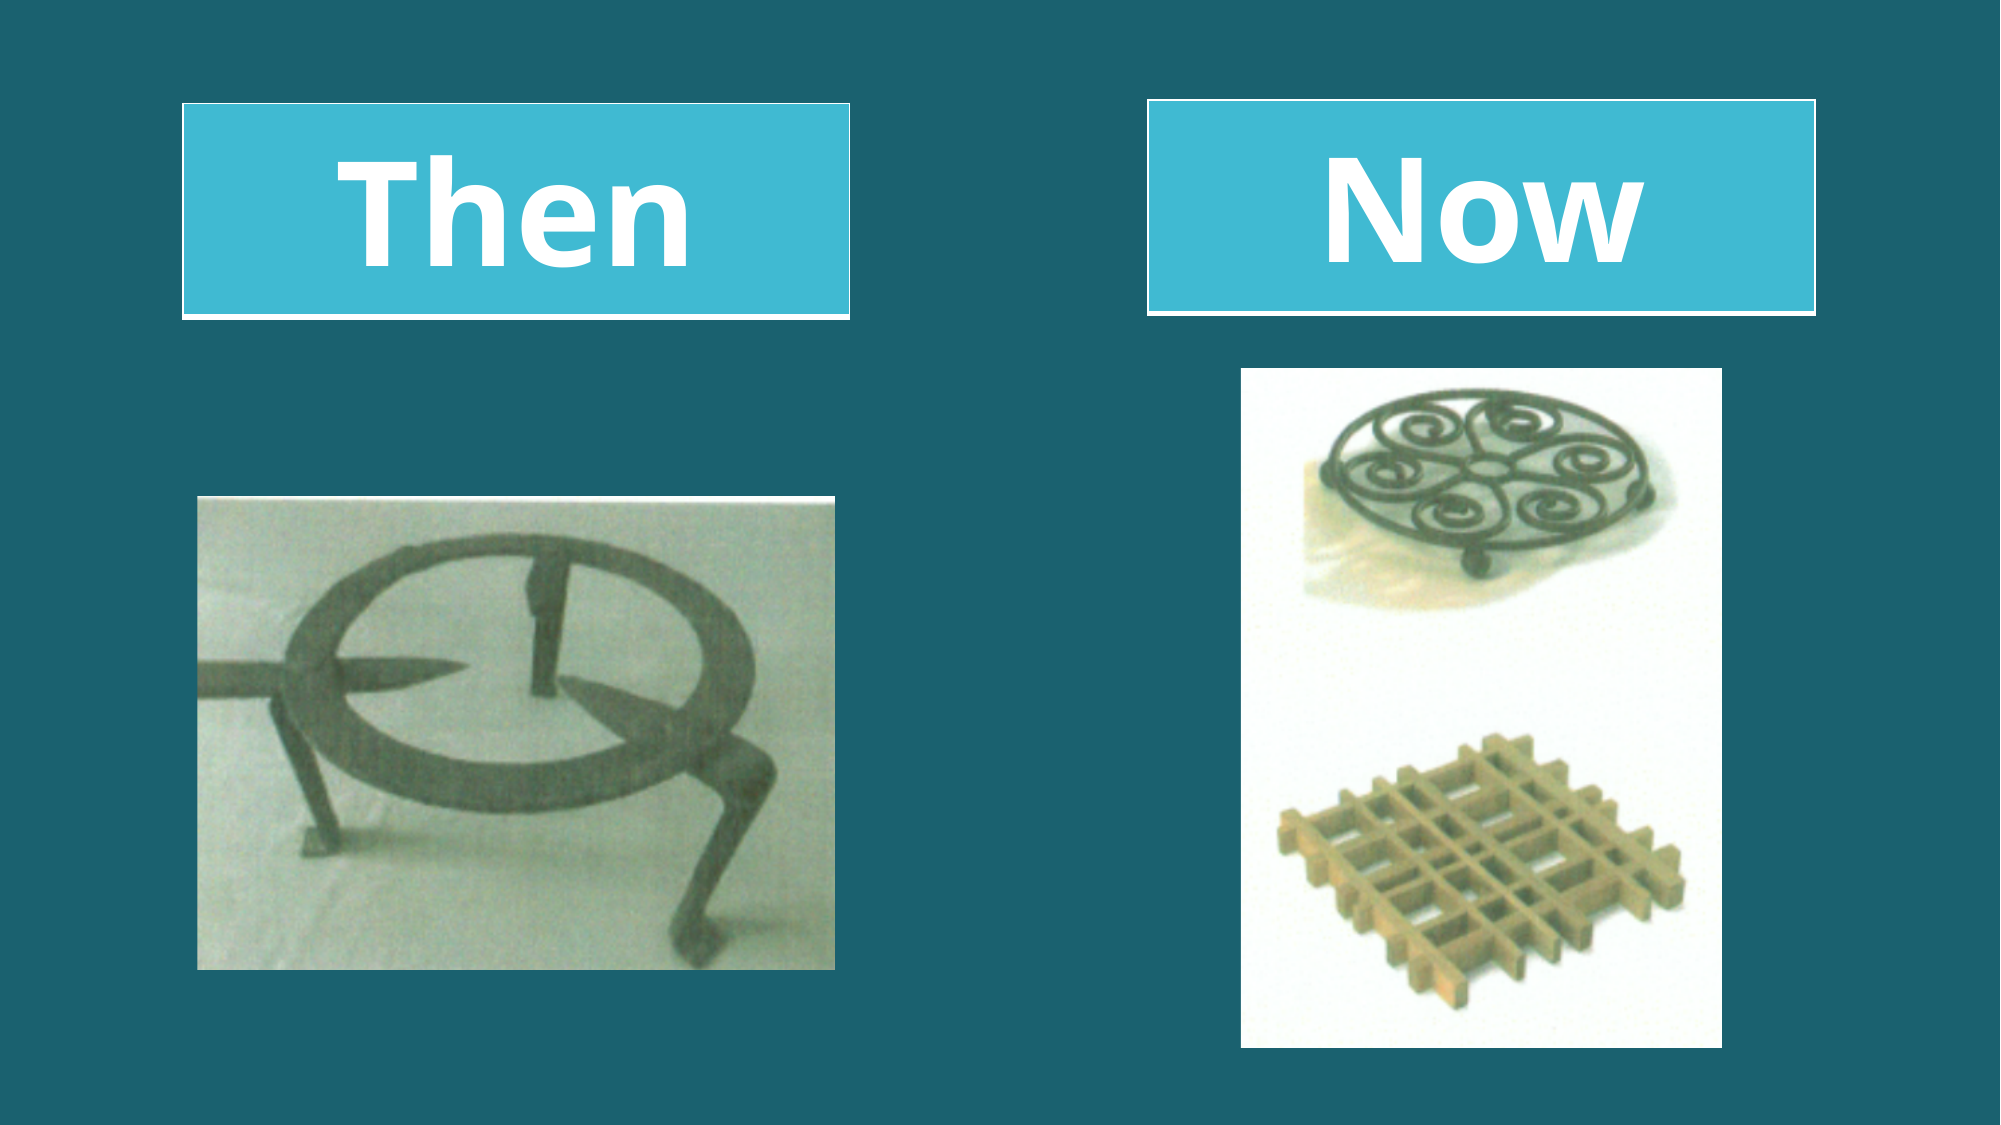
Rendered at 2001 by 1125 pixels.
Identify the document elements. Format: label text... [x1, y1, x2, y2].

table_header Now [1149, 101, 1814, 311]
picture [197, 413, 835, 1052]
table_header Then [184, 104, 849, 314]
picture [1141, 368, 1822, 1048]
